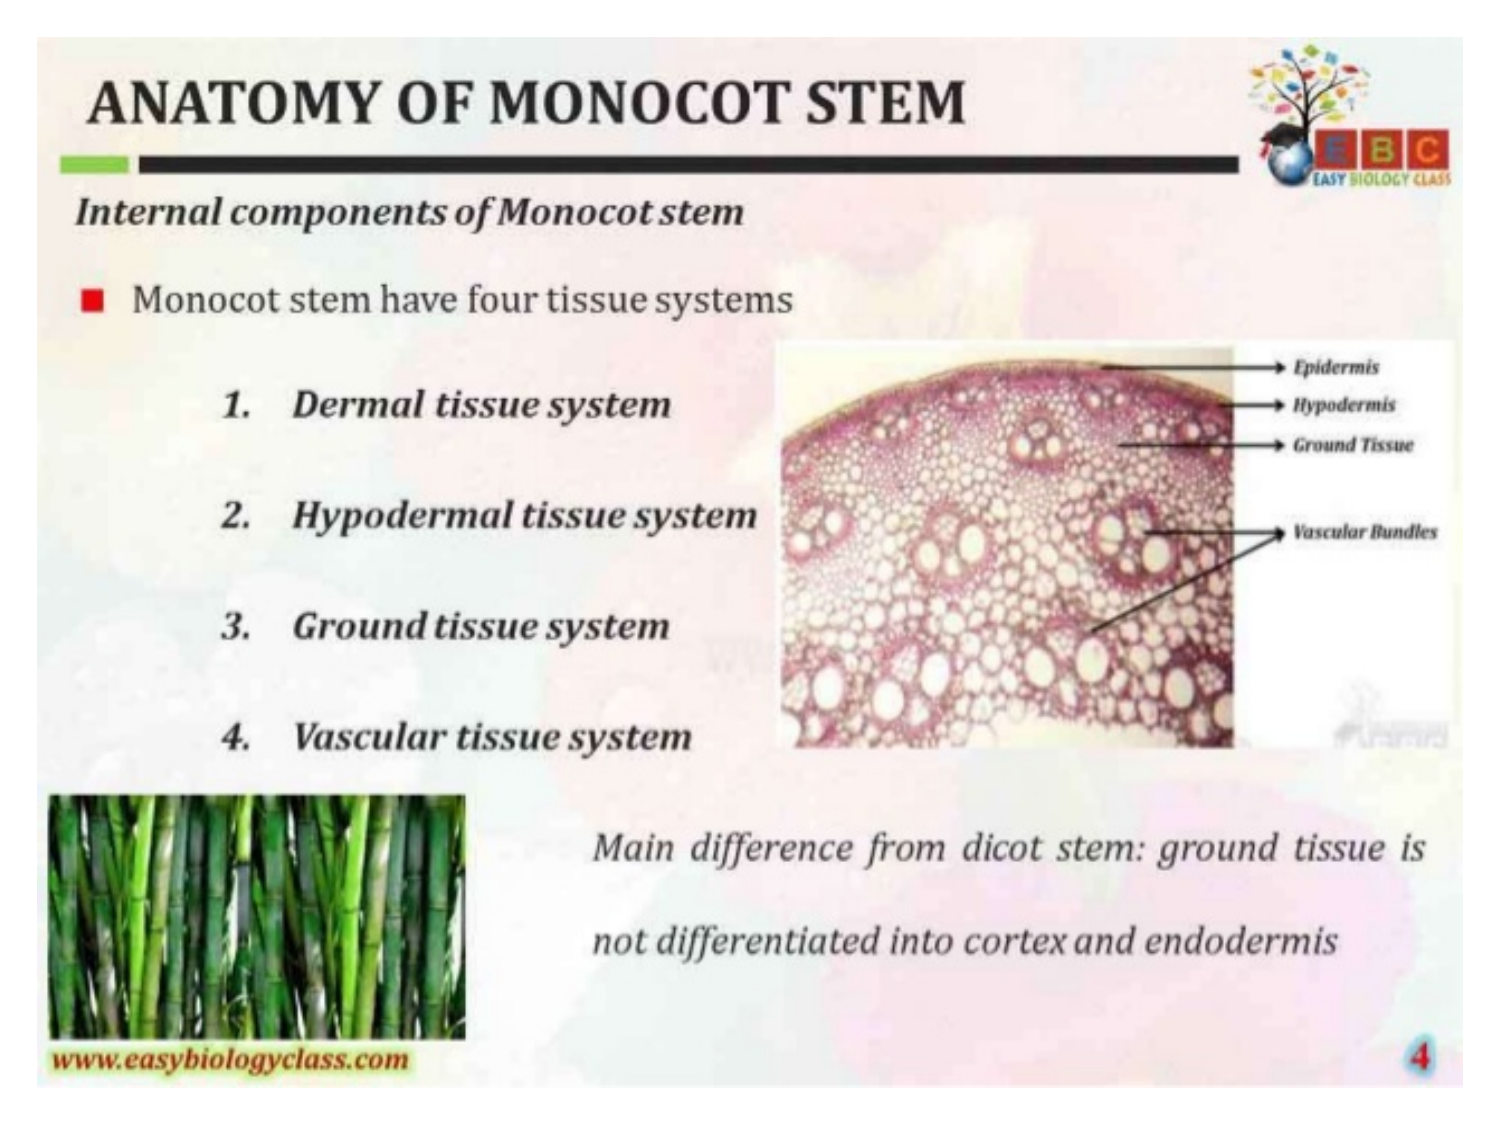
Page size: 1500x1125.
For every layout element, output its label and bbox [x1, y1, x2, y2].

picture [37, 37, 1463, 1088]
